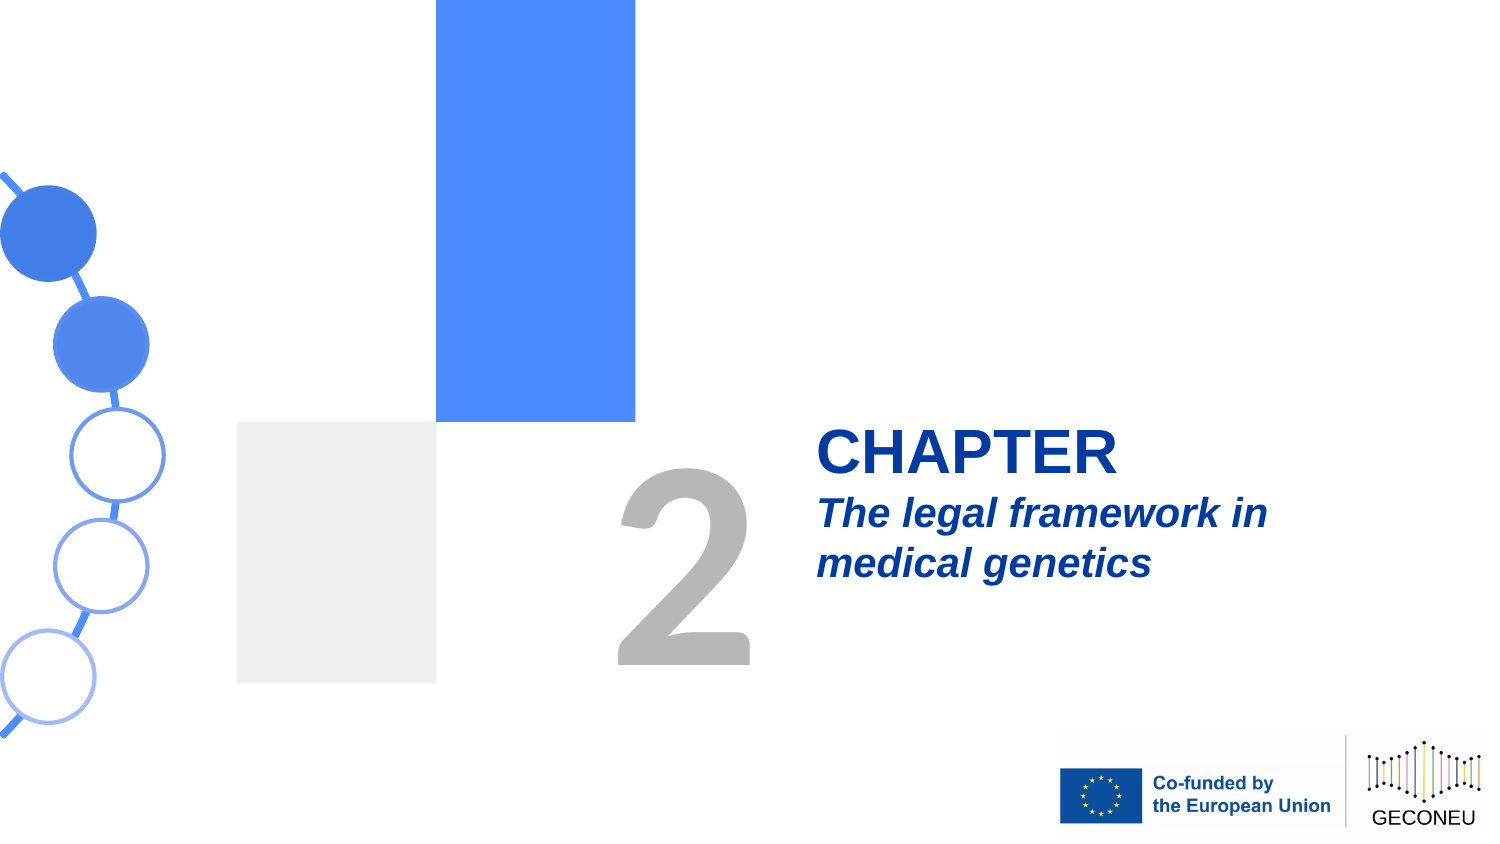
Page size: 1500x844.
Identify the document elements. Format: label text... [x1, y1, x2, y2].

text_box CHAPTER The legal framework in medical genetics [907, 395, 1500, 601]
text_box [0, 159, 778, 751]
picture [1057, 727, 1485, 835]
text_box 2 [783, 350, 907, 741]
